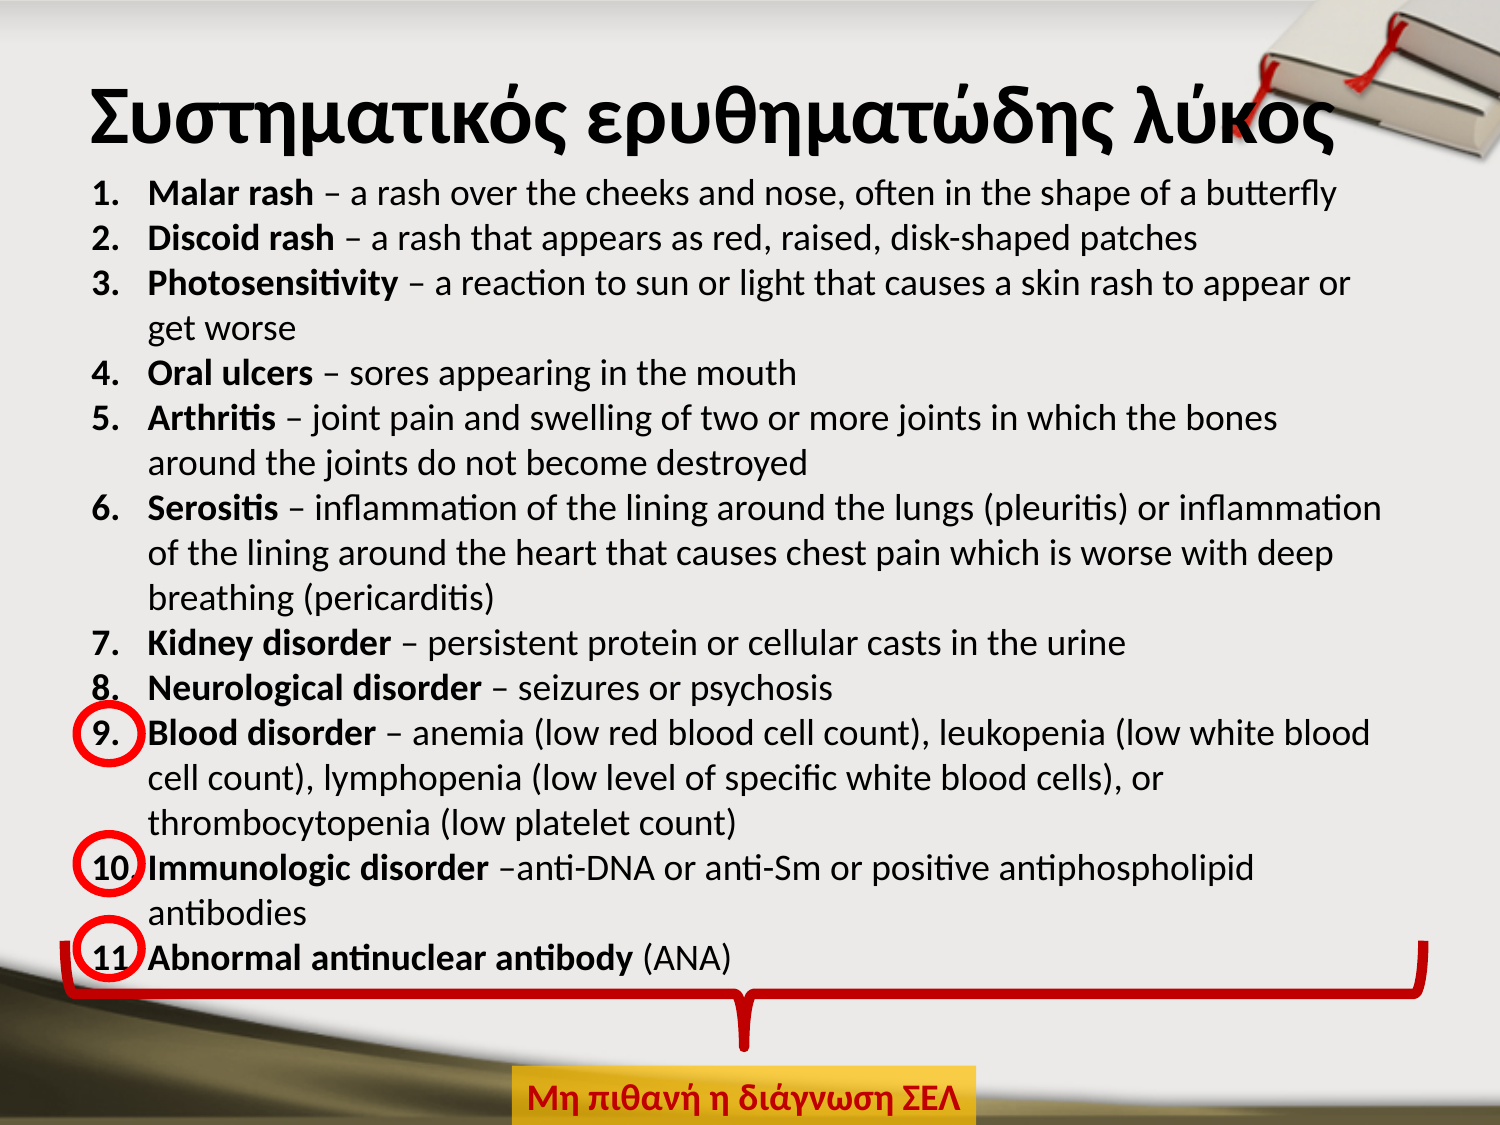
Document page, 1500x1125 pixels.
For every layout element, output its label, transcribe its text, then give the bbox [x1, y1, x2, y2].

text_box [74, 832, 144, 896]
text_box [74, 702, 144, 766]
text_box Μη πιθανή η διάγνωση ΣΕΛ [511, 1065, 977, 1125]
title Συστηματικός ερυθηματώδης λύκος [75, 45, 1425, 176]
text_box Malar rash – a rash over the cheeks and nose, often in the shape of a butterfly Discoid rash – a rash that appears as red, raised, disk-shaped patches Photosensitivity – a reaction to sun or light that causes a skin rash to appear or get worse Oral ulcers – sores appearing in the mouth Arthritis – joint pain and swelling of two or more joints in which the bones around the joints do not become destroyed Serositis – inflammation of the lining around the lungs (pleuritis) or inflammation of the lining around the heart that causes chest pain which is worse with deep breathing (pericarditis) Kidney disorder – persistent protein or cellular casts in the urine Neurological disorder – seizures or psychosis Blood disorder – anemia (low red blood cell count), leukopenia (low white blood cell count), lymphopenia (low level of specific white blood cells), or thrombocytopenia (low platelet count) Immunologic disorder –anti-DNA or anti-Sm or positive antiphospholipid antibodies Abnormal antinuclear antibody (ANA) [76, 160, 1412, 940]
picture [0, 0, 1500, 1125]
text_box [64, 940, 1425, 1048]
text_box [75, 916, 143, 940]
